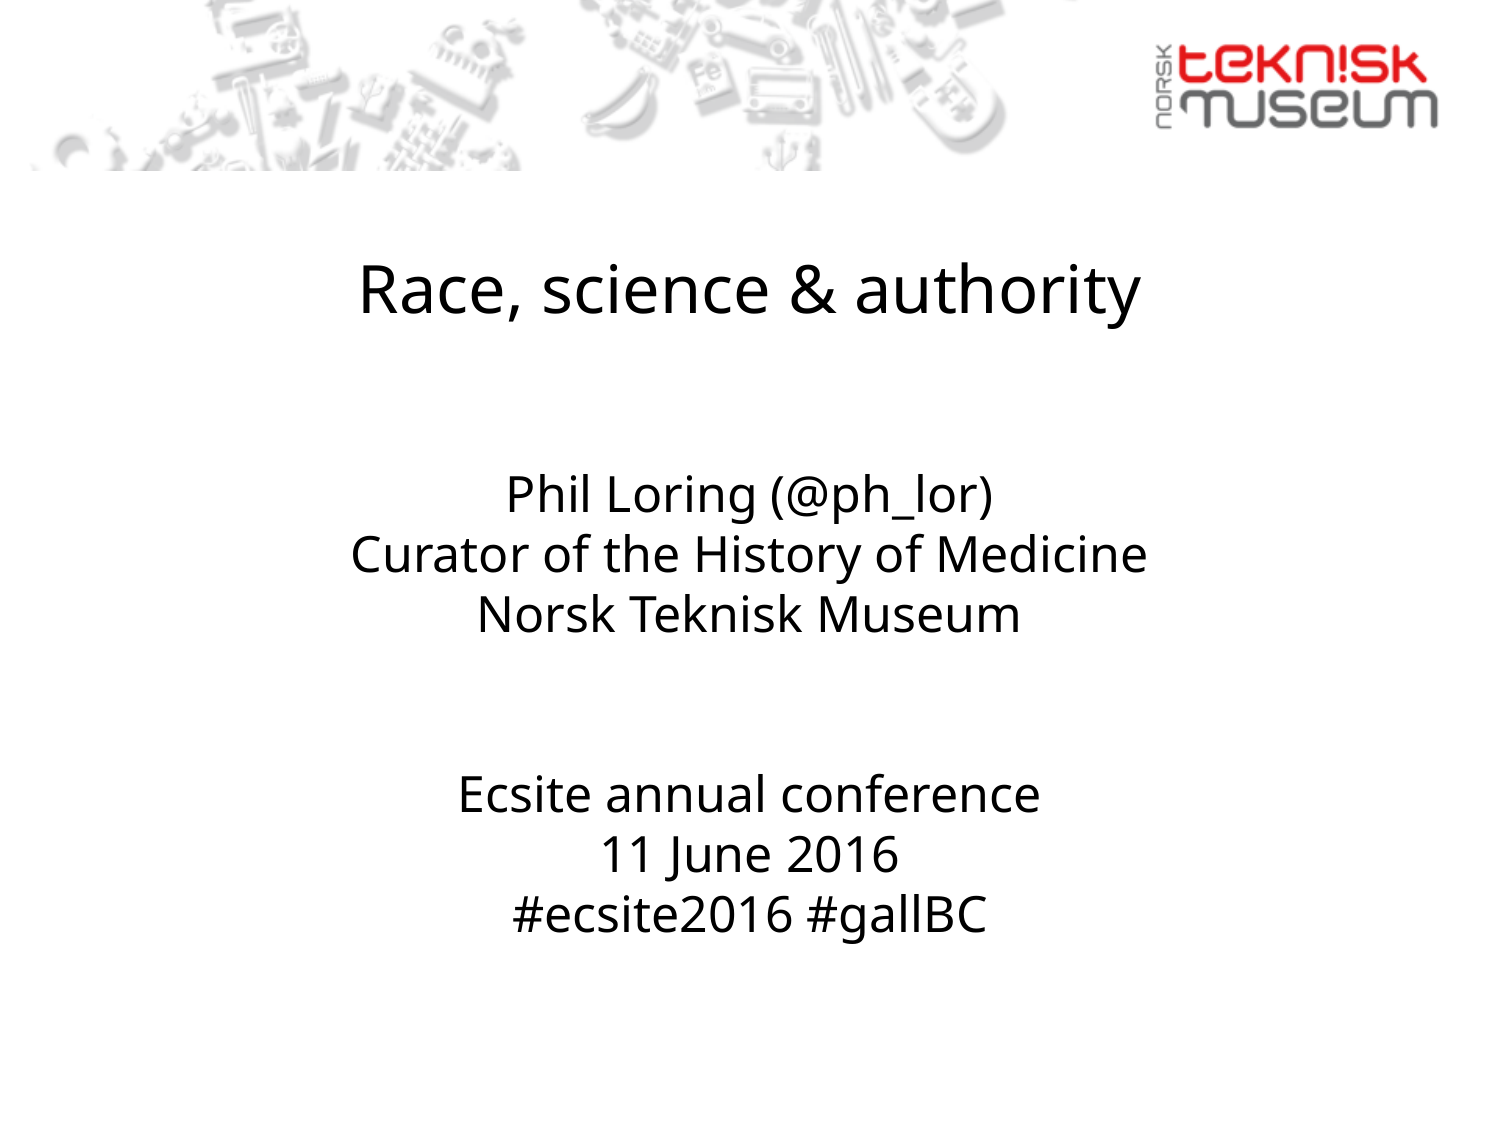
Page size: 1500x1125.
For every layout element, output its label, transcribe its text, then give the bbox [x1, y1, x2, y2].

text_box Race, science & authority Phil Loring (@ph_lor) Curator of the History of Medicine Norsk Teknisk Museum Ecsite annual conference 11 June 2016 #ecsite2016 #gallBC [0, 178, 1500, 950]
picture [0, 0, 1500, 171]
